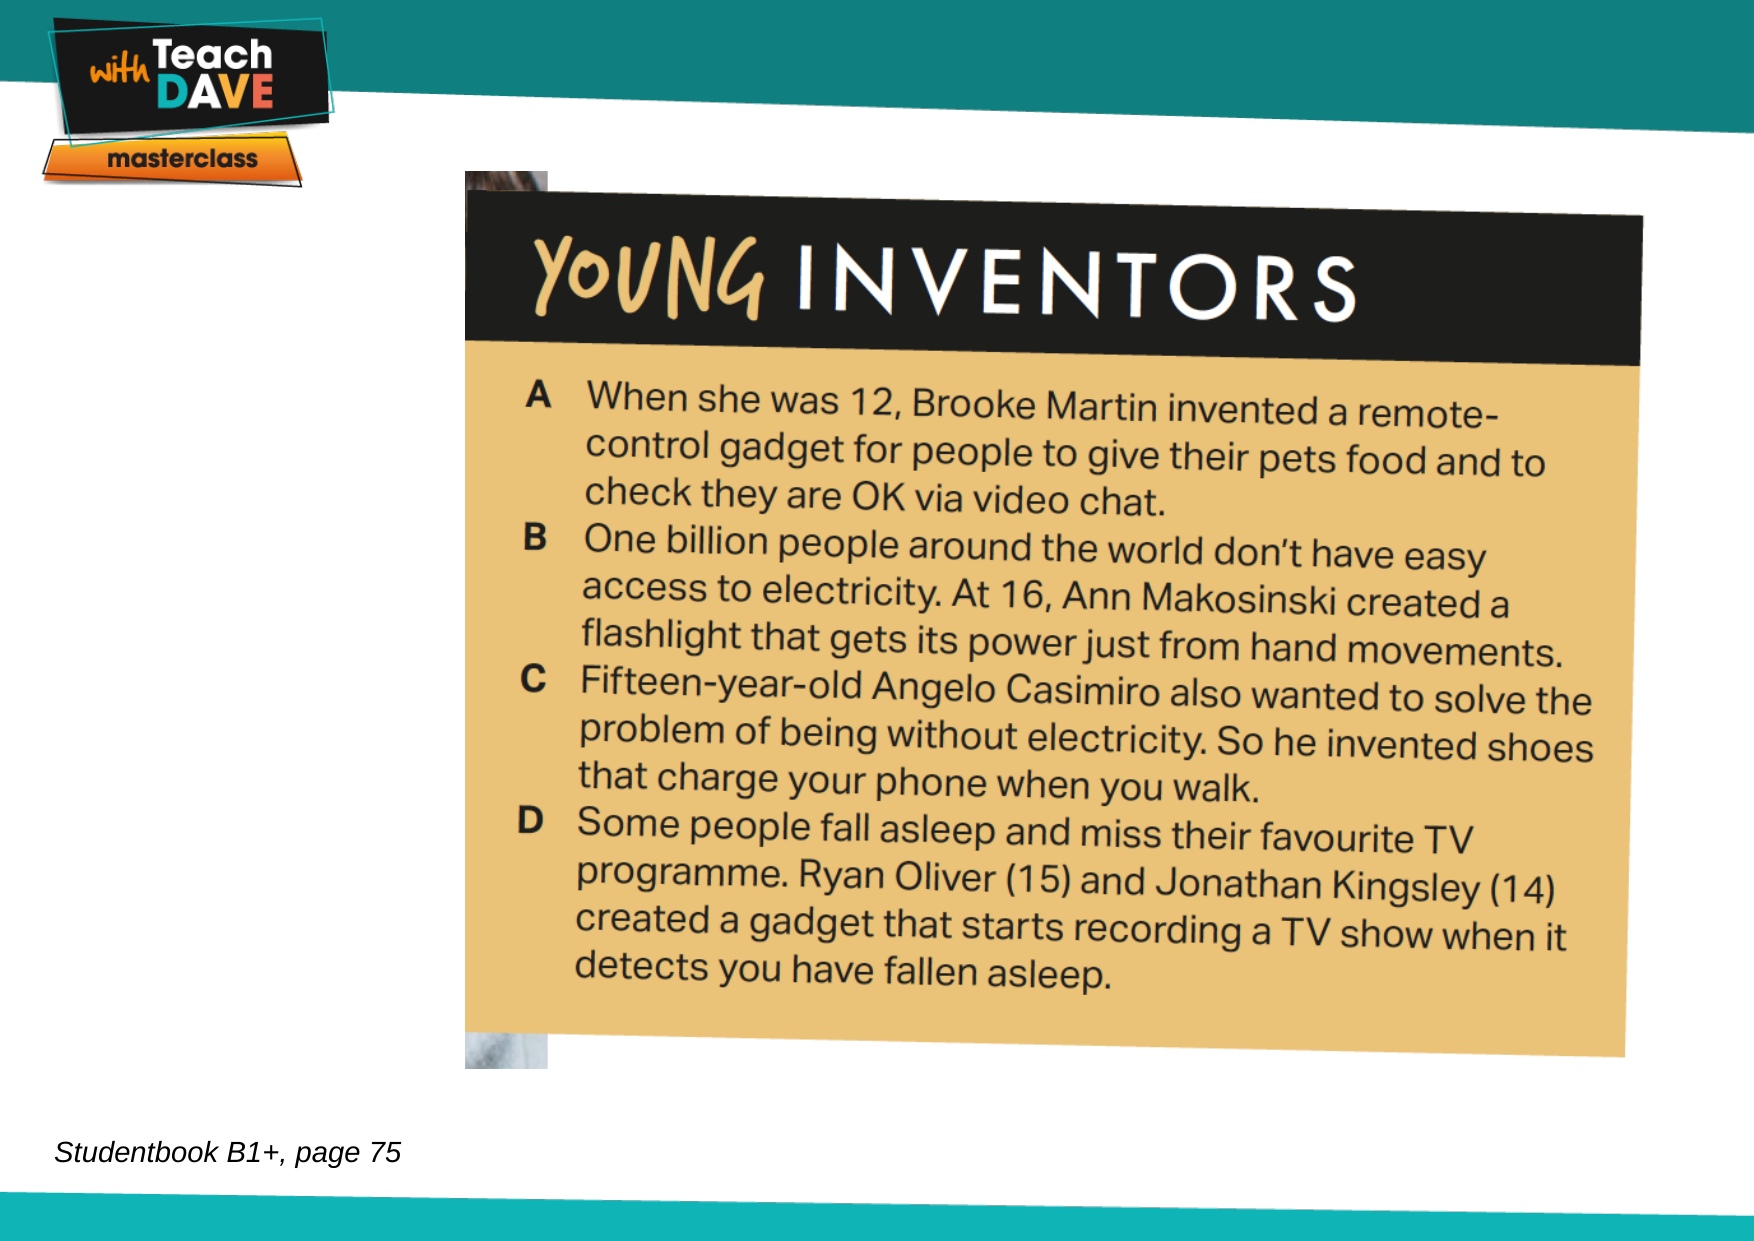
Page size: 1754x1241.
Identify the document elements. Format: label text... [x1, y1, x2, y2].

picture [0, 0, 1754, 1241]
text_box Studentbook B1+, page 75 [39, 1126, 418, 1176]
